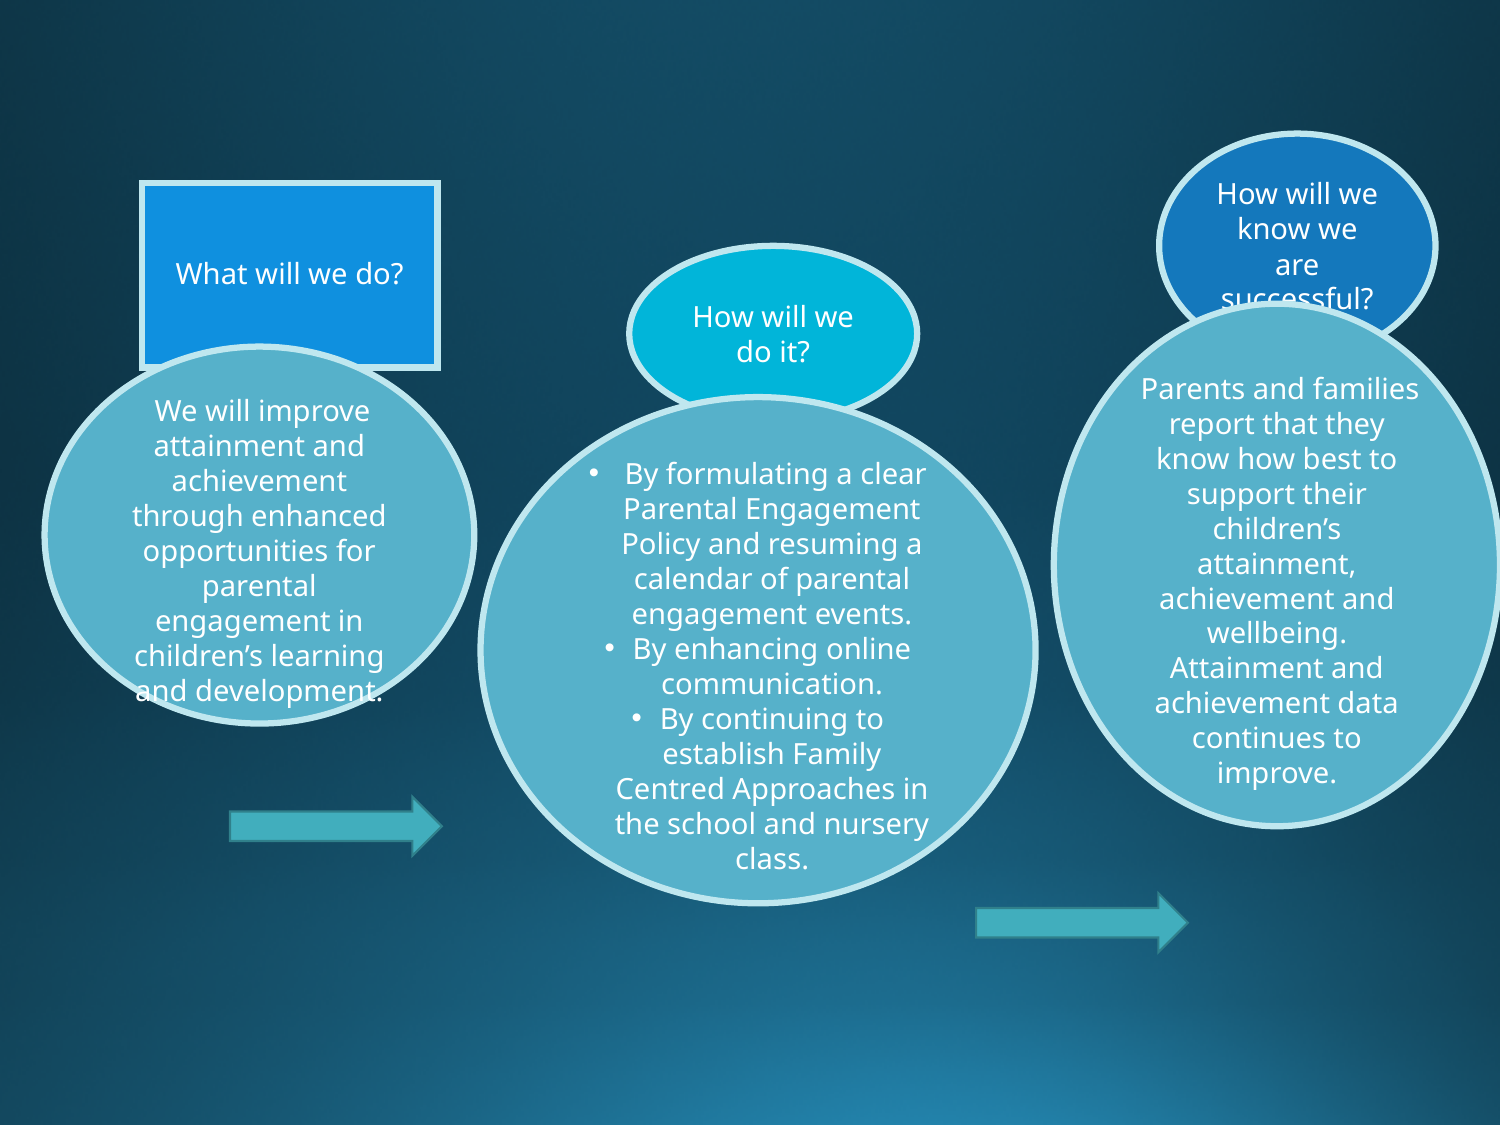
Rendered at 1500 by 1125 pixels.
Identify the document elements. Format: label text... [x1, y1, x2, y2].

text_box How will we do it? [628, 244, 919, 410]
text_box [975, 890, 1190, 955]
text_box We will improve attainment and achievement through enhanced opportunities for parental engagement in children’s learning and development. [43, 345, 476, 725]
text_box [228, 794, 444, 859]
text_box Parents and families report that they know how best to support their children’s attainment, achievement and wellbeing. Attainment and achievement data continues to improve. [1052, 302, 1500, 828]
picture [0, 0, 1500, 1125]
text_box By formulating a clear Parental Engagement Policy and resuming a calendar of parental engagement events. By enhancing online communication. By continuing to establish Family Centred Approaches in the school and nursery class. [479, 396, 1037, 905]
text_box How will we know we are successful? [1158, 132, 1437, 334]
list What will we do? [141, 182, 439, 369]
